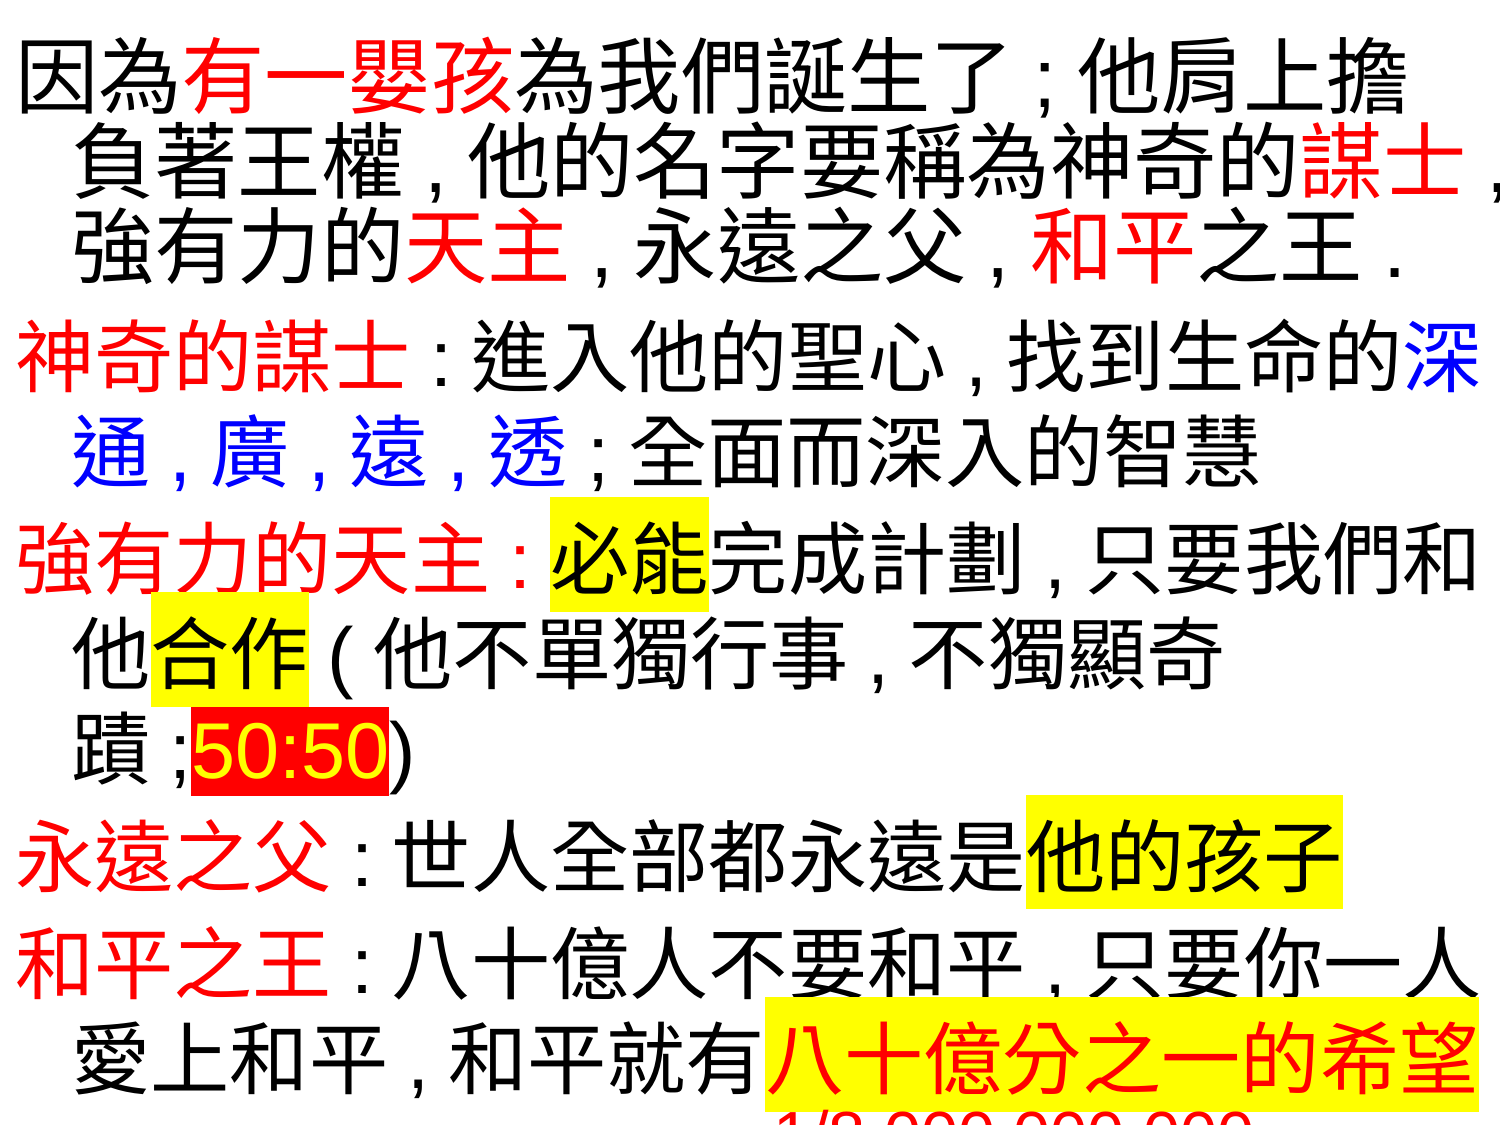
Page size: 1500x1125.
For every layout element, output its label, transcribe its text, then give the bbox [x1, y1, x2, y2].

list 因為有一嬰孩為我們誕生了;他肩上擔負著王權,他的名字要稱為神奇的謀士,強有力的天主,永遠之父,和平之王. 神奇的謀士:進入他的聖心,找到生命的深,通,廣,遠,透;全面而深入的智慧 強有力的天主:必能完成計劃,只要我們和他合作(他不單獨行事,不獨顯奇蹟;50:50) 永遠之父:世人全部都永遠是他的孩子 和平之王:八十億人不要和平,只要你一人愛上和平,和平就有八十億分之一的希望 1/8,000,000,000 [0, 30, 1500, 1125]
